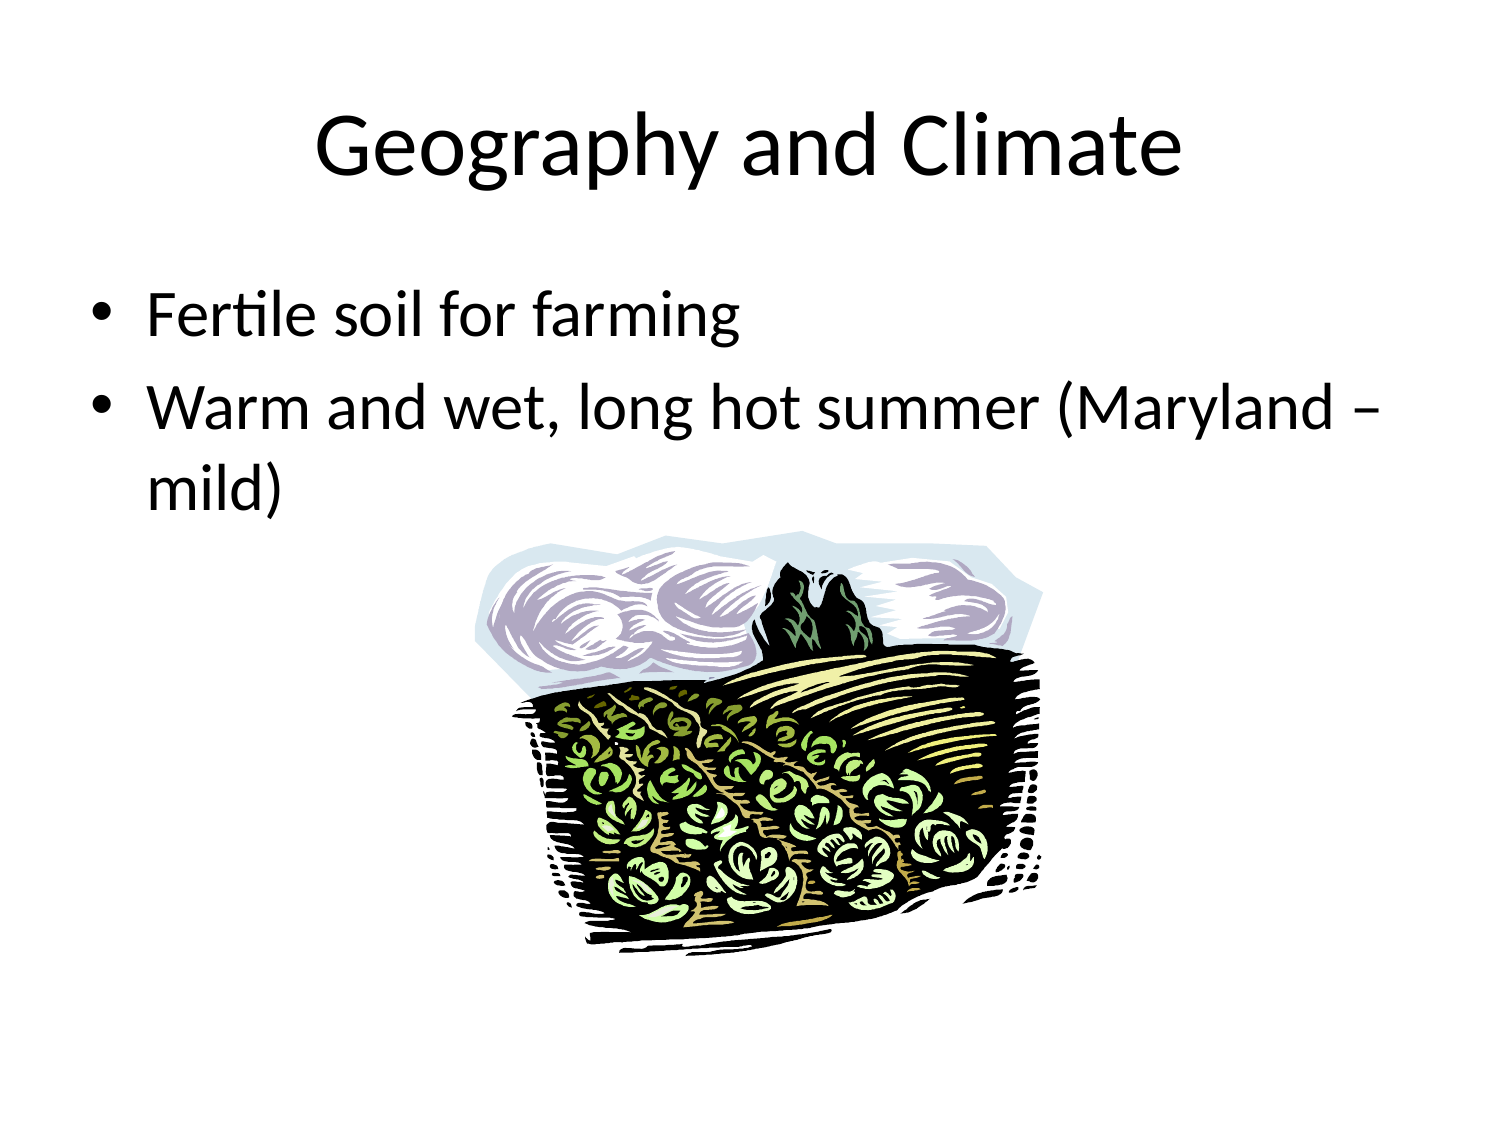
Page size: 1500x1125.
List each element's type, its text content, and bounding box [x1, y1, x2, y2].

title Geography and Climate [75, 45, 1425, 233]
picture [474, 524, 1050, 963]
list Fertile soil for farming Warm and wet, long hot summer (Maryland – mild) [75, 262, 1425, 1005]
